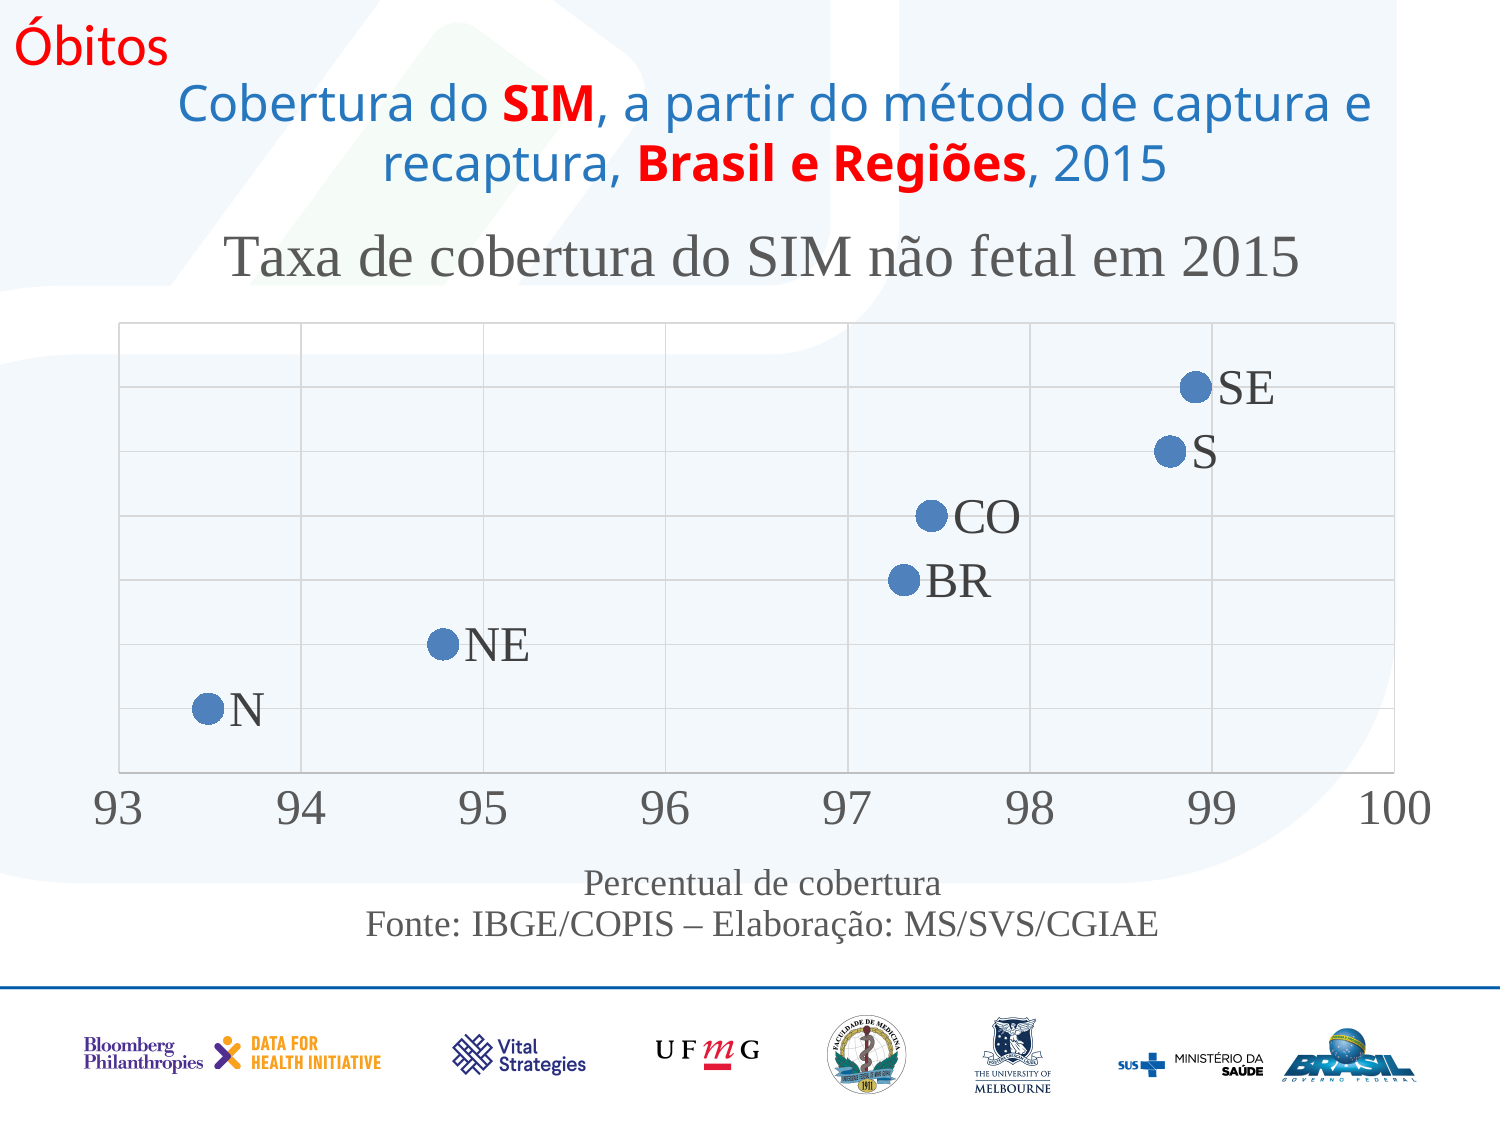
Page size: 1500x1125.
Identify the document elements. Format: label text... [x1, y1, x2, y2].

text_box Cobertura do SIM, a partir do método de captura e recaptura, Brasil e Regiões, 2015 [99, 63, 1450, 179]
picture [0, 0, 1500, 1125]
chart [65, 181, 1461, 981]
text_box Óbitos [0, 0, 341, 85]
